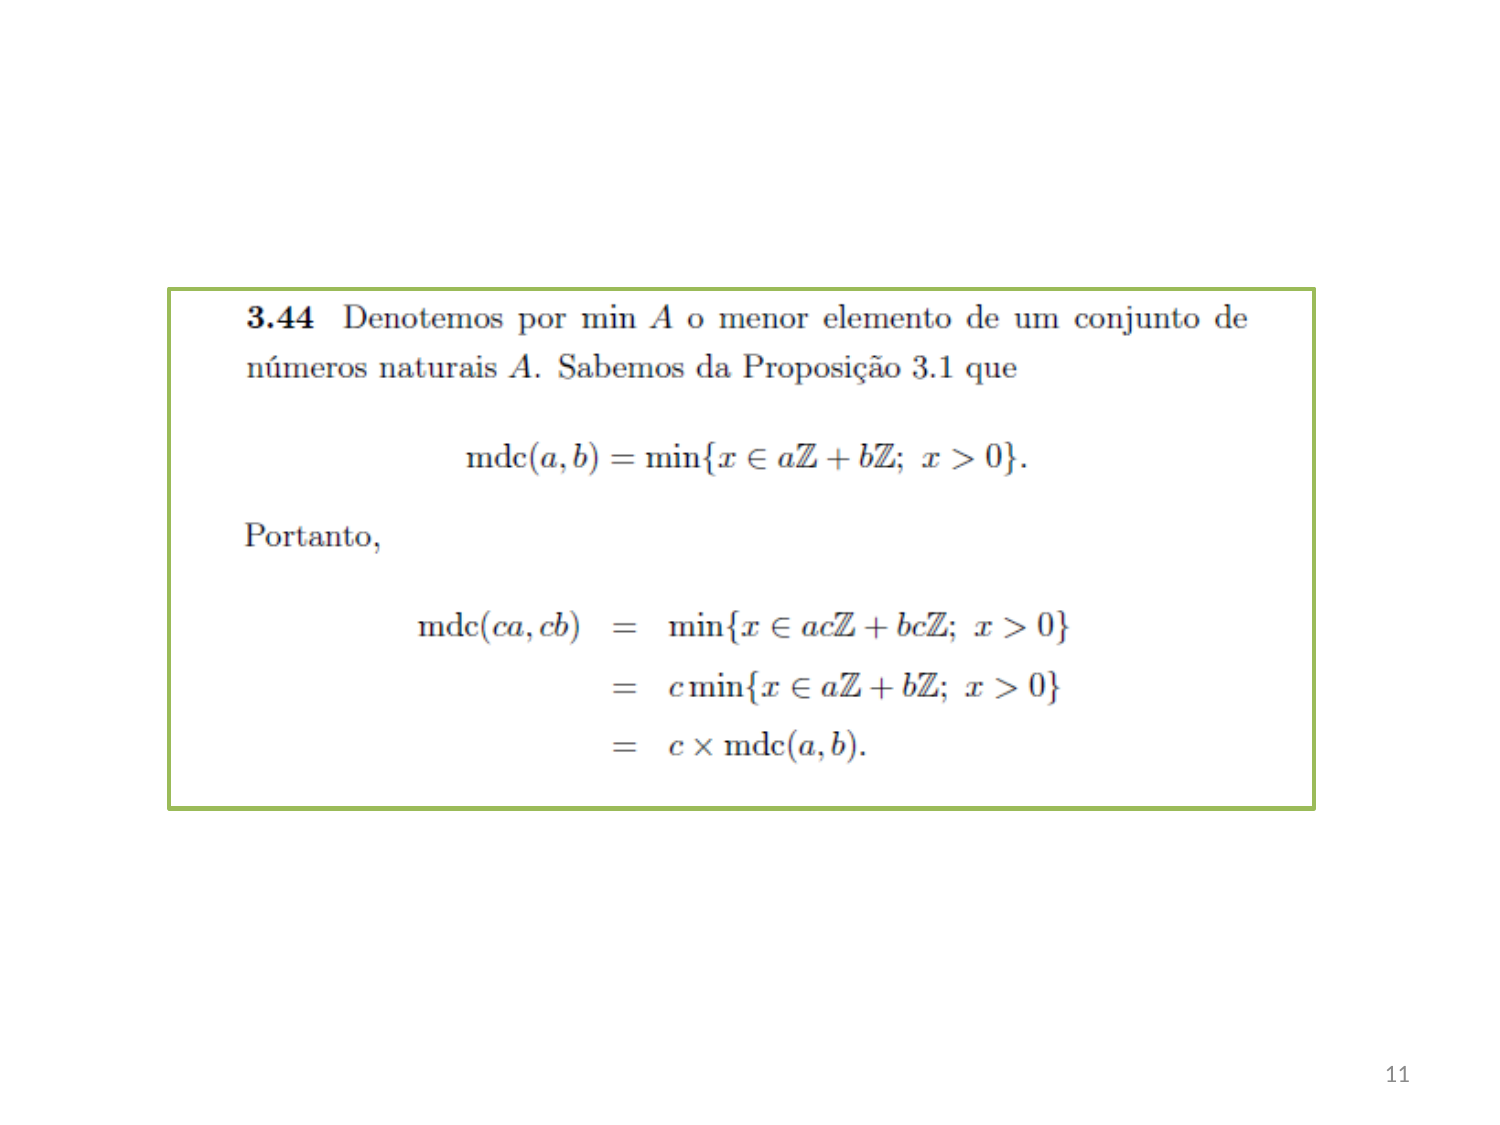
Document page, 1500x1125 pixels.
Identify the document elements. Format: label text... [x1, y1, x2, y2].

slide_number 11 [1074, 1042, 1425, 1103]
picture [170, 290, 1313, 807]
